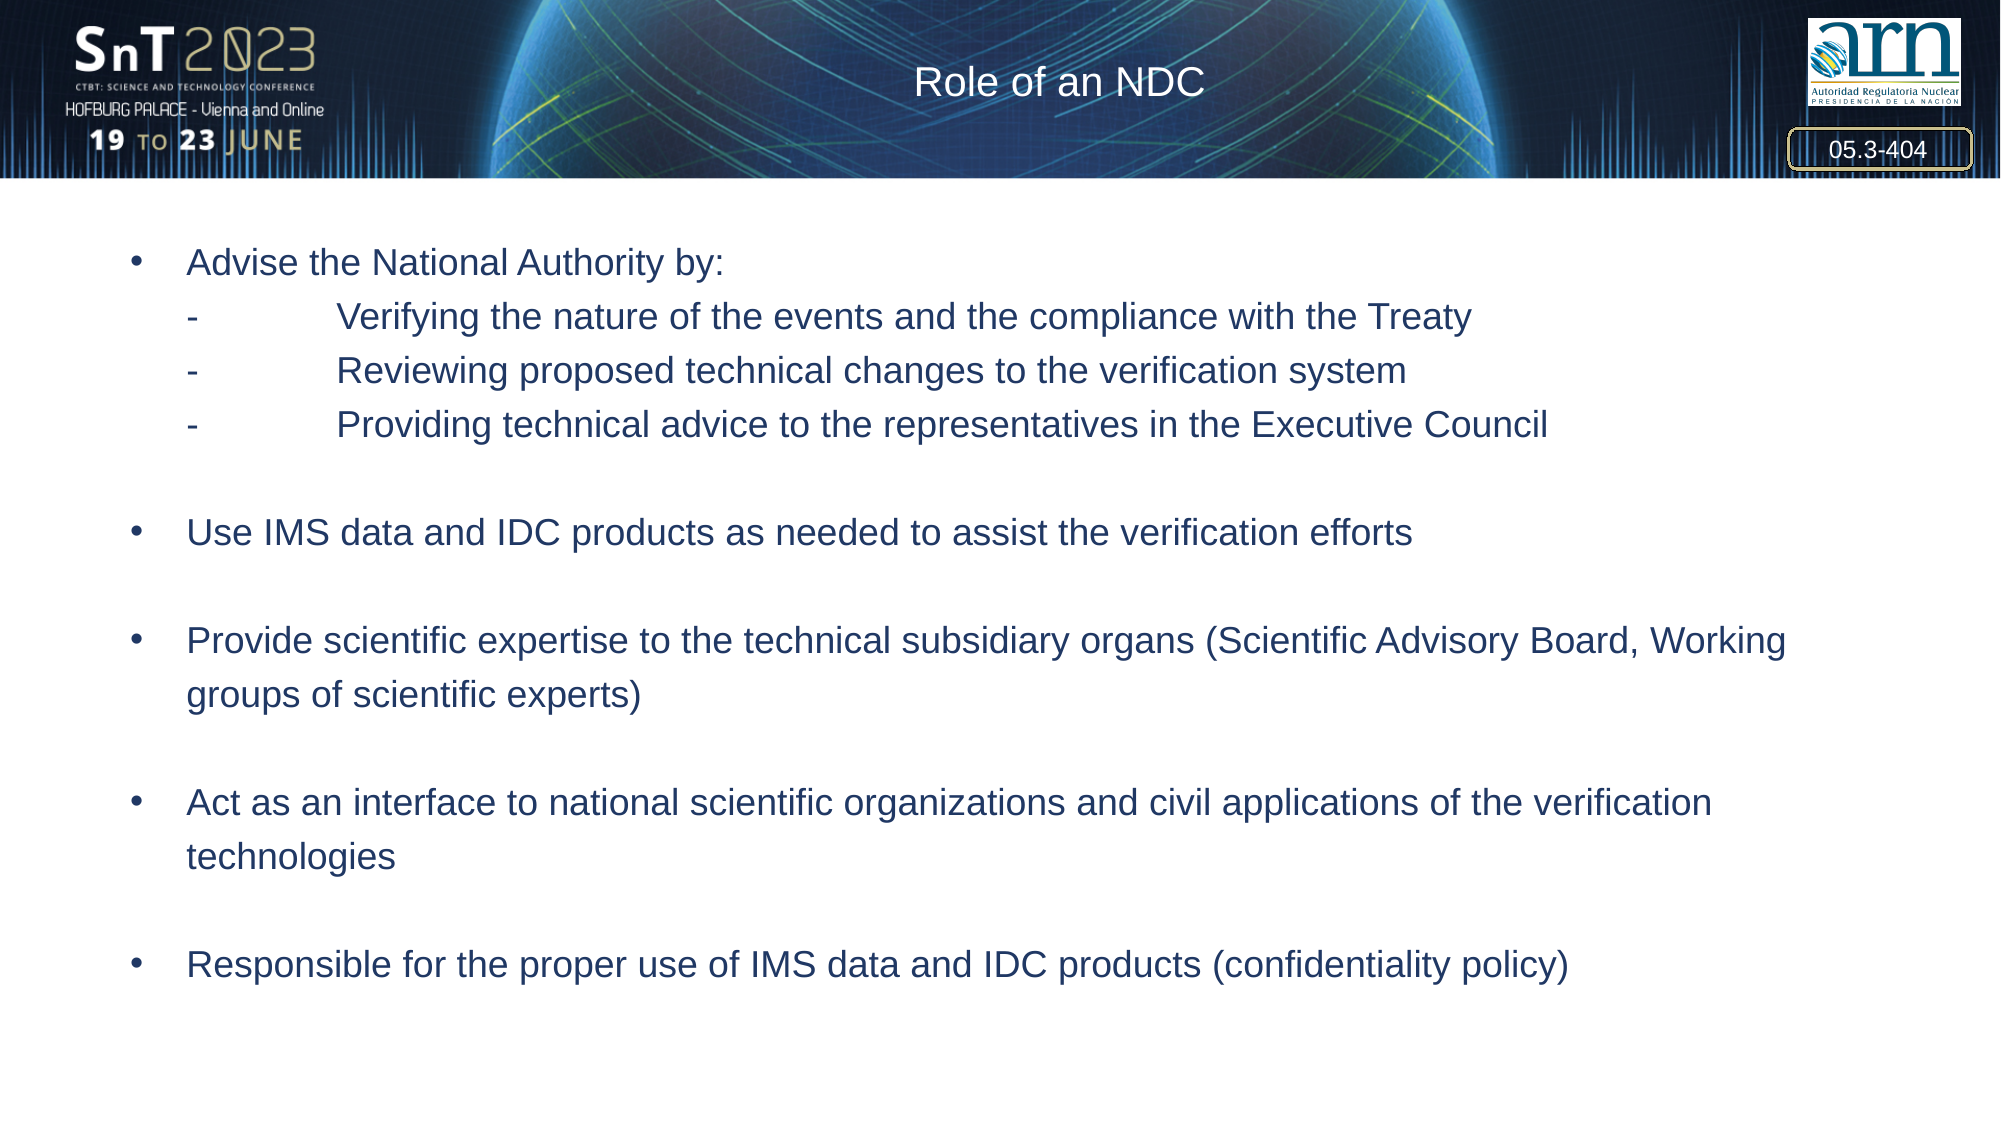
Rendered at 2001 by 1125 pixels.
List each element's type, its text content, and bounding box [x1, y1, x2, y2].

picture [0, 0, 2001, 1125]
text_box Advise the National Authority by: - Verifying the nature of the events and the compliance with the Treaty - Reviewing proposed technical changes to the verification system - Providing technical advice to the representatives in the Executive Council Use IMS data and IDC products as needed to assist the verification efforts Provide scientific expertise to the technical subsidiary organs (Scientific Advisory Board, Working groups of scientific experts) Act as an interface to national scientific organizations and civil applications of the verification technologies Responsible for the proper use of IMS data and IDC products (confidentiality policy) [115, 221, 1831, 1043]
text_box Role of an NDC [359, 21, 1760, 113]
text_box 05.3-404 [1752, 123, 2000, 171]
